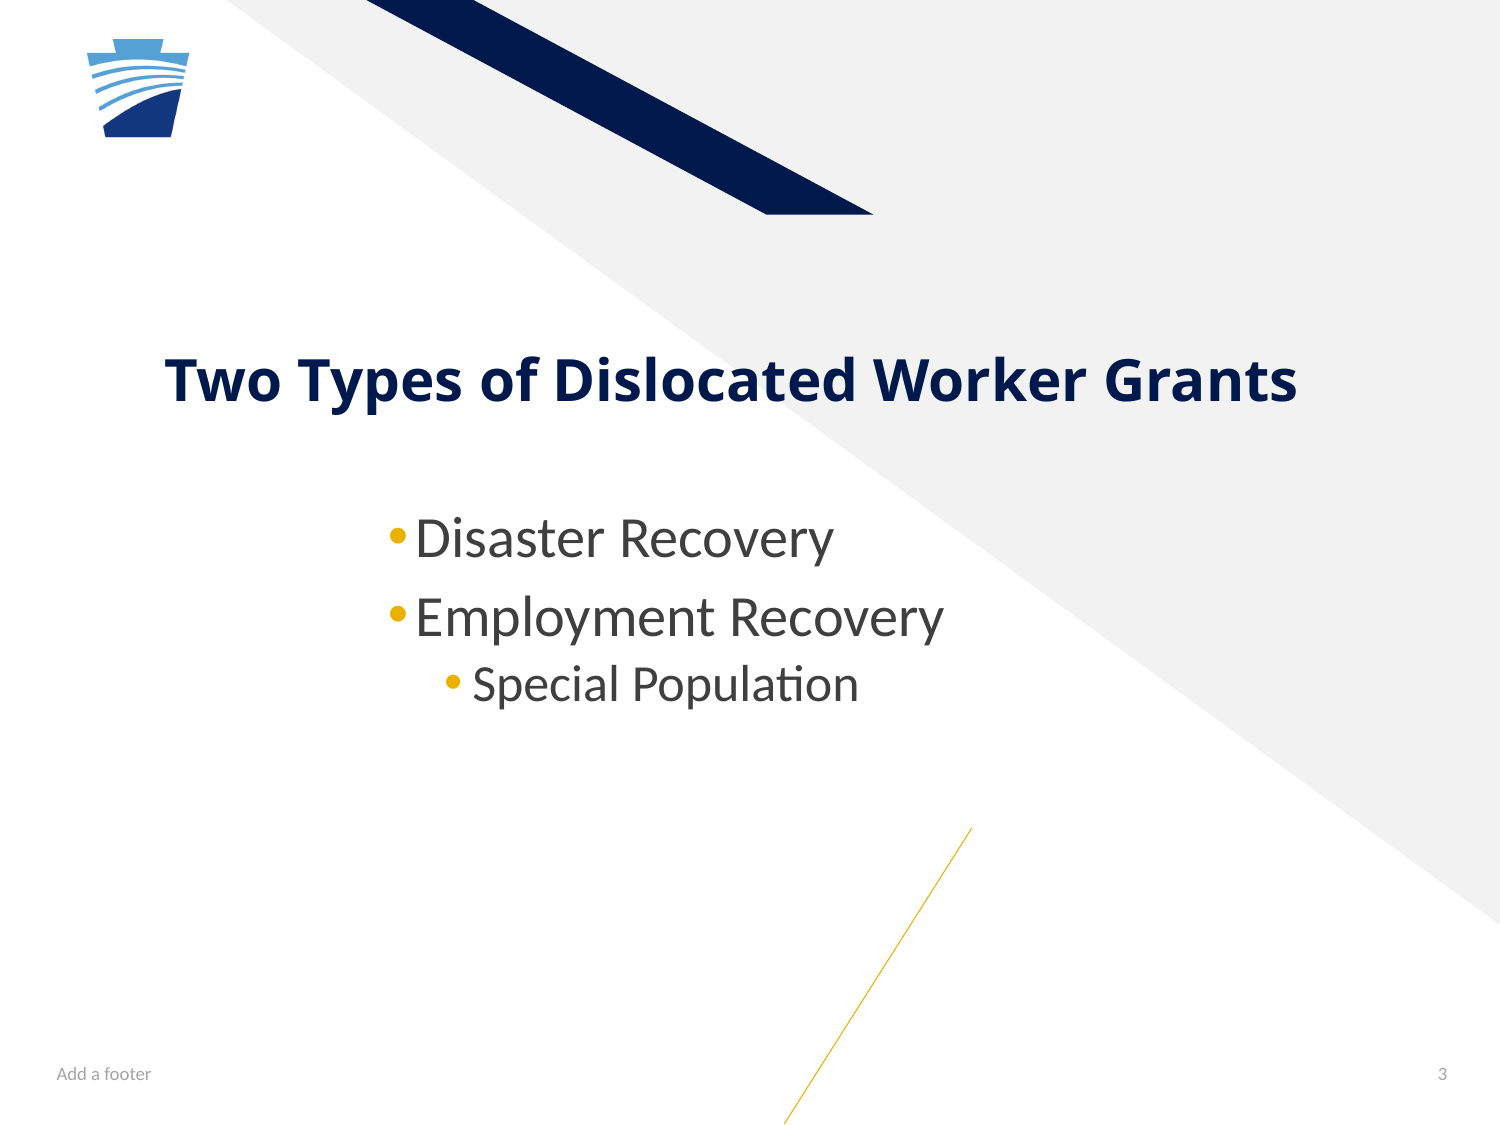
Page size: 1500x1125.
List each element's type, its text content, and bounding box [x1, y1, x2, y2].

list Disaster Recovery Employment Recovery Special Population [373, 499, 1187, 850]
footer Add a footer [41, 1042, 548, 1103]
slide_number 3 [1371, 1042, 1463, 1103]
picture [80, 22, 193, 143]
title Two Types of Dislocated Worker Grants [65, 214, 1399, 415]
